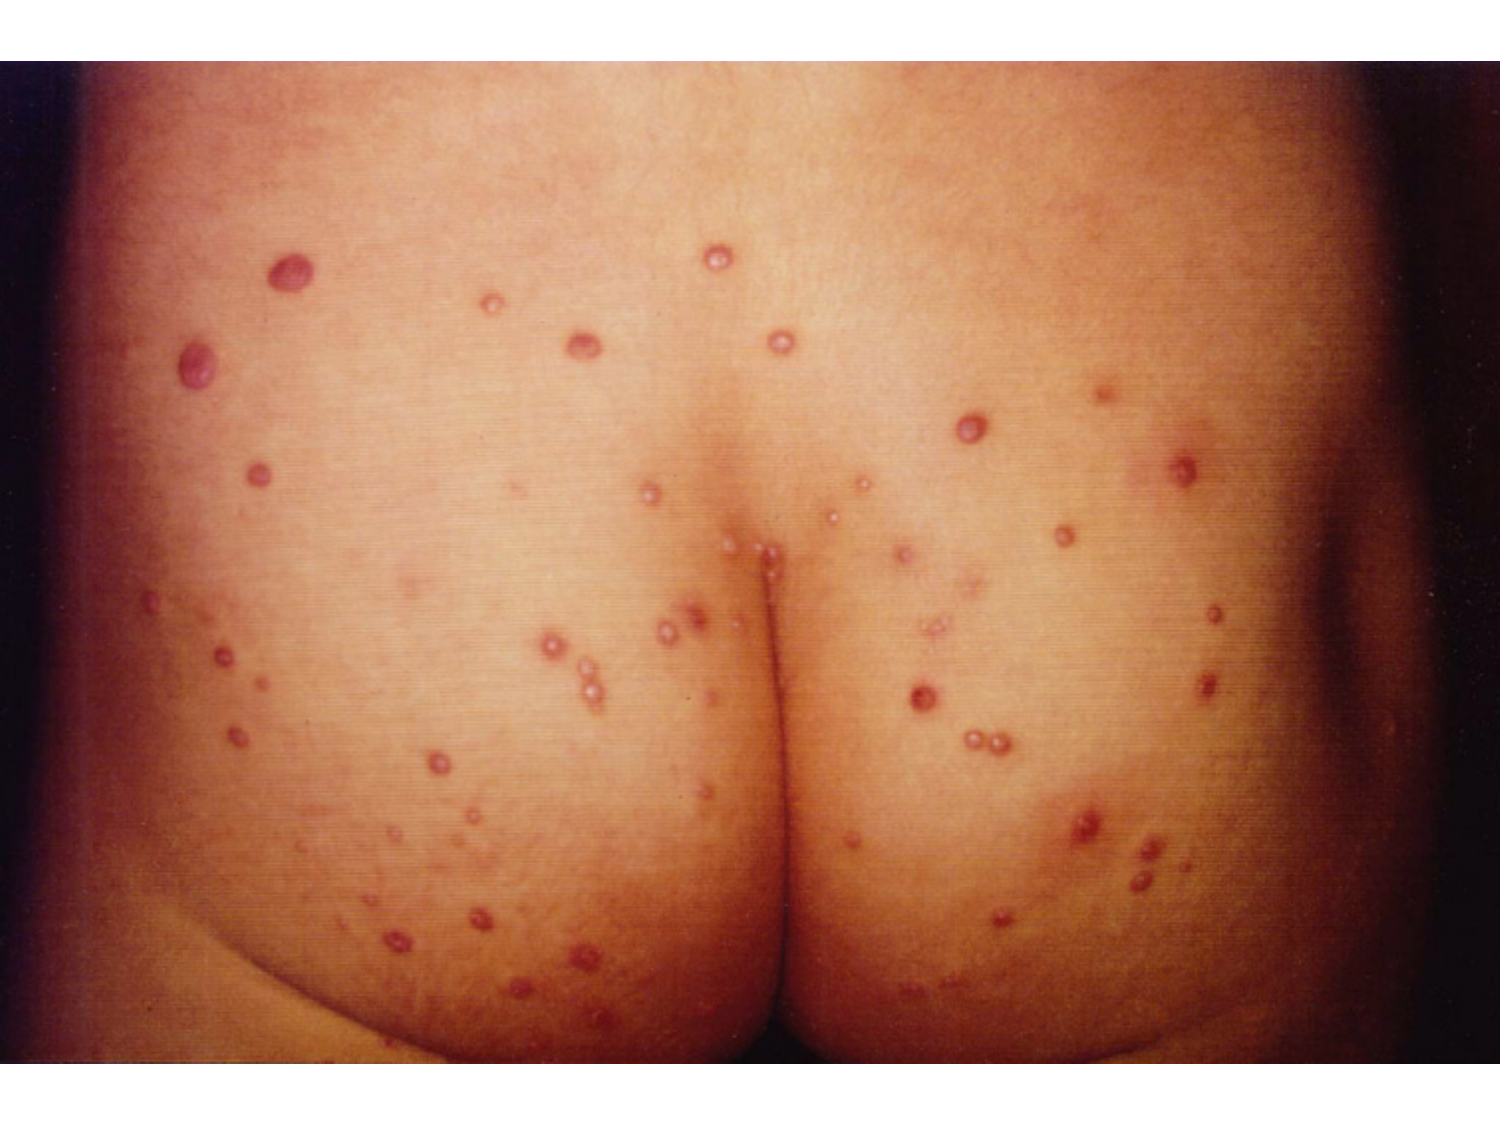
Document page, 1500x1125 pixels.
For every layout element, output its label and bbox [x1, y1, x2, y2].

picture [0, 61, 1500, 1064]
